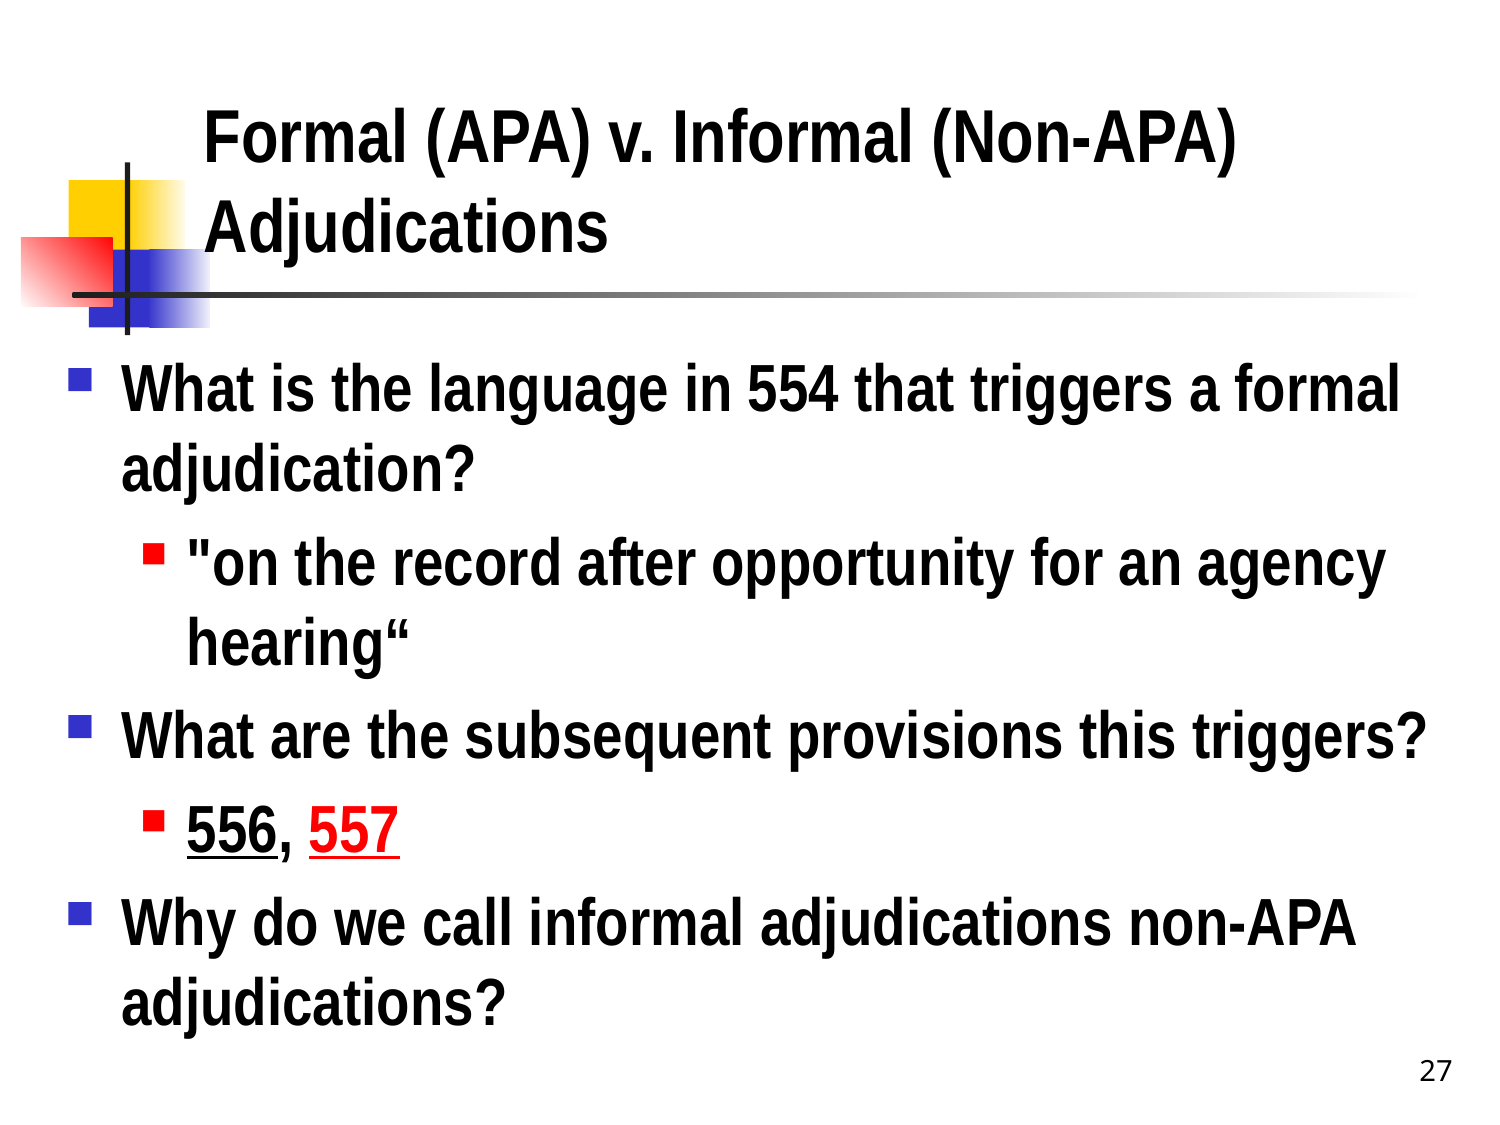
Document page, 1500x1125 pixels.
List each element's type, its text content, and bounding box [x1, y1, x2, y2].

slide_number 27 [1155, 1024, 1468, 1100]
title Formal (APA) v. Informal (Non-APA) Adjudications [188, 35, 1468, 275]
list What is the language in 554 that triggers a formal adjudication? "on the record after opportunity for an agency hearing“ What are the subsequent provisions this triggers? 556, 557 Why do we call informal adjudications non-APA adjudications? [50, 337, 1450, 1075]
